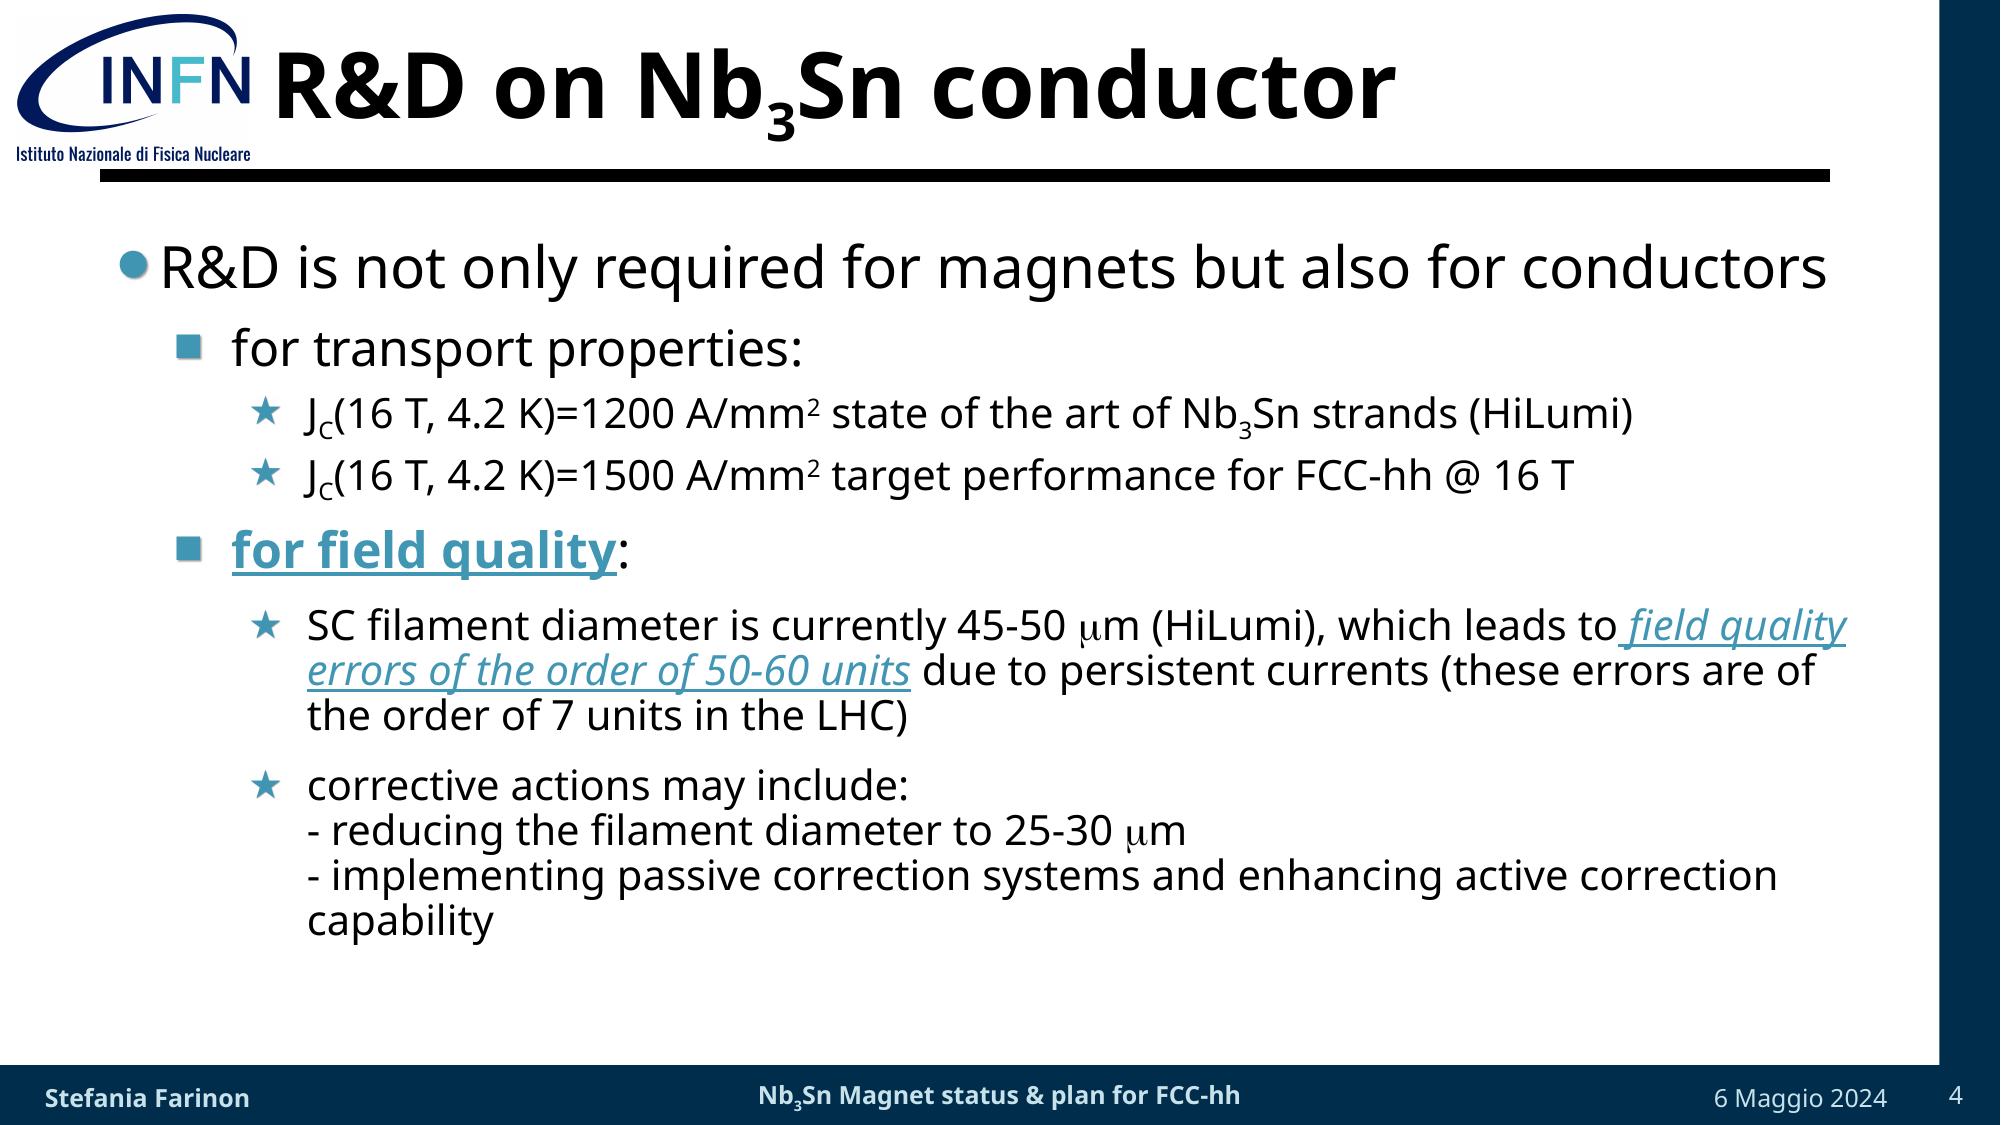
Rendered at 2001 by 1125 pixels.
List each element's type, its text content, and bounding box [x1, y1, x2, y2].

picture [250, 769, 282, 800]
picture [175, 535, 204, 564]
title R&D on Nb3Sn conductor [271, 35, 1930, 142]
picture [175, 333, 204, 362]
picture [118, 249, 151, 282]
picture [250, 457, 282, 487]
picture [250, 609, 282, 640]
picture [250, 395, 282, 426]
list R&D is not only required for magnets but also for conductors for transport properties: JC(16 T, 4.2 K)=1200 A/mm2 state of the art of Nb3Sn strands (HiLumi) JC(16 T, 4.2 K)=1500 A/mm2 target performance for FCC-hh @ 16 T for field quality: SC filament diameter is currently 45-50 mm (HiLumi), which leads to field quality errors of the order of 50-60 units due to persistent currents (these errors are of the order of 7 units in the LHC) corrective actions may include: - reducing the filament diameter to 25-30 mm - implementing passive correction systems and enhancing active correction capability [100, 230, 1868, 1007]
picture [17, 14, 250, 161]
